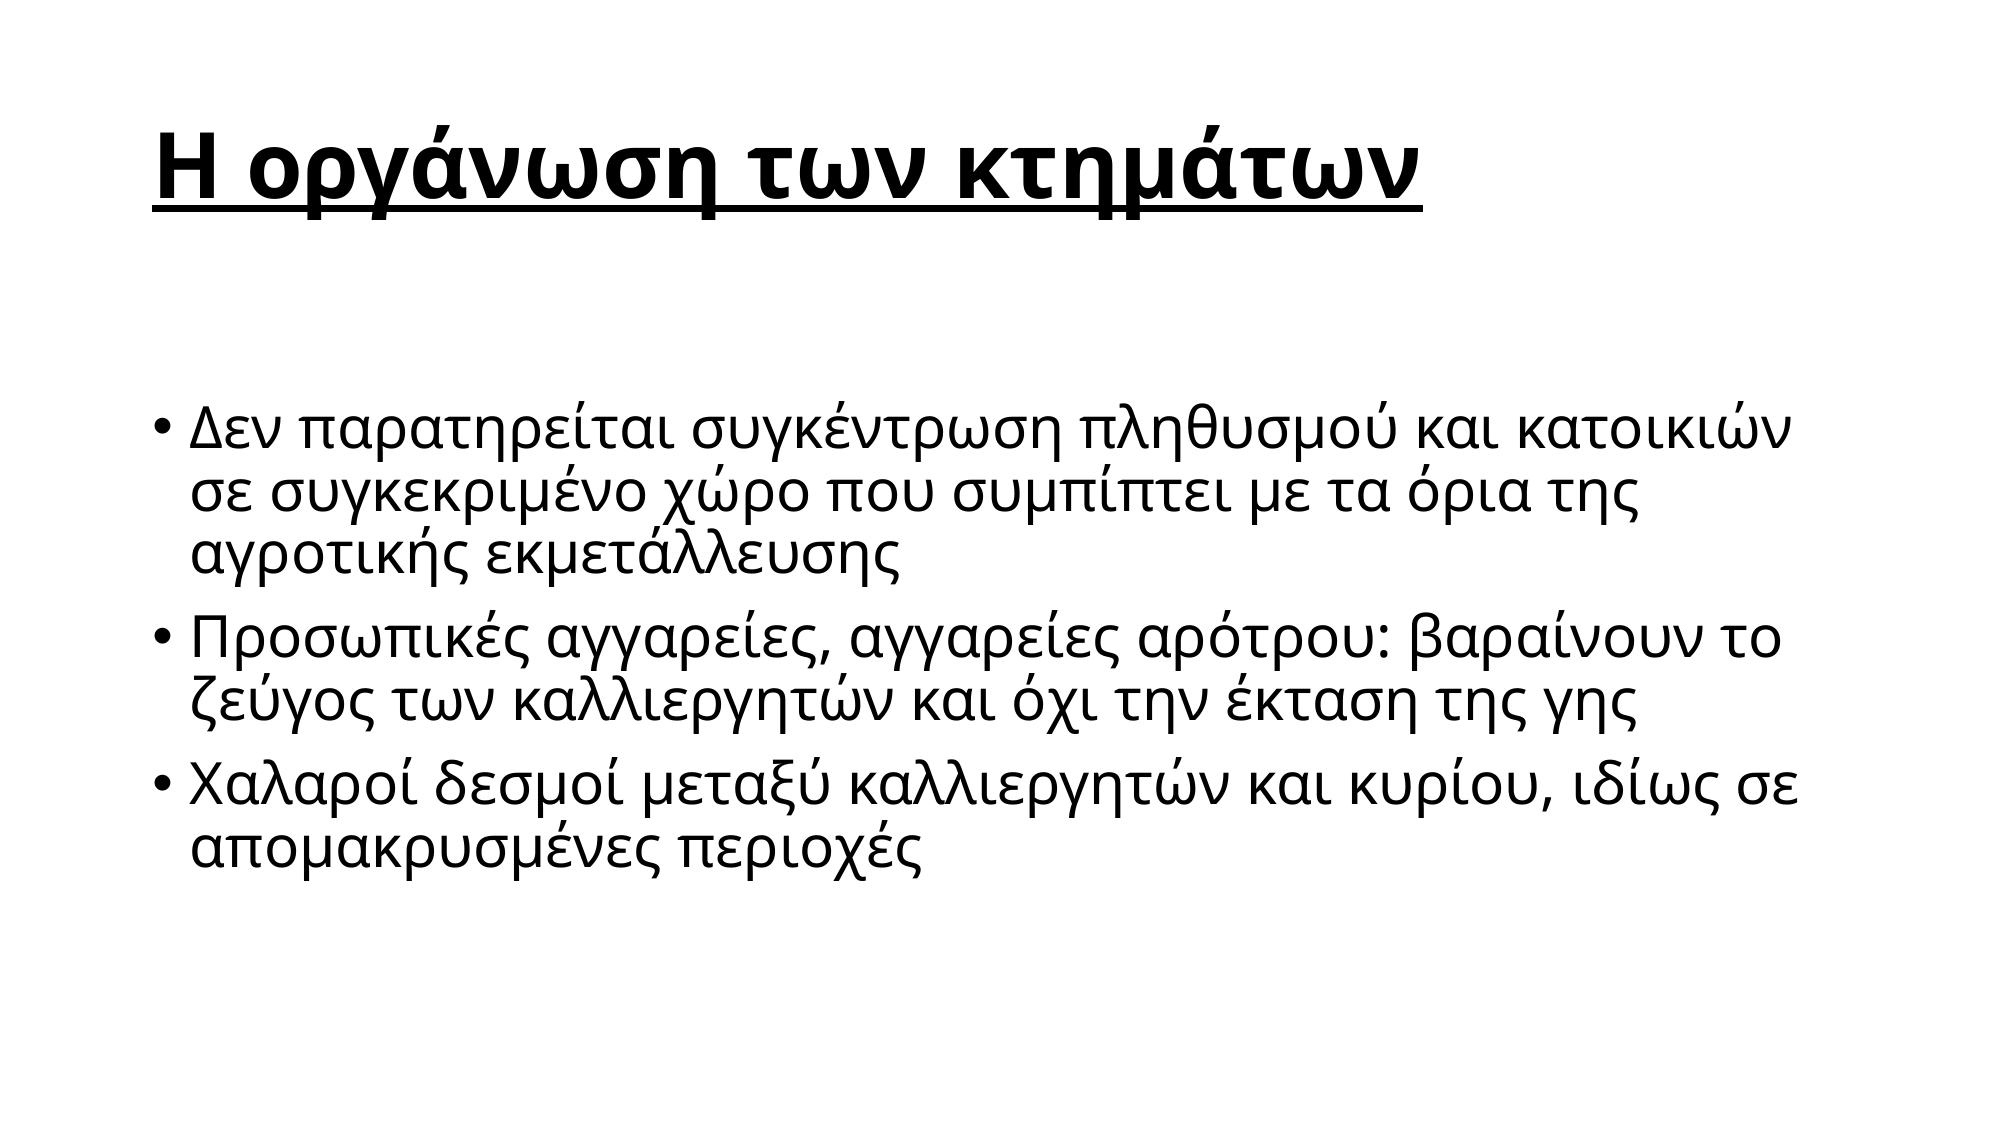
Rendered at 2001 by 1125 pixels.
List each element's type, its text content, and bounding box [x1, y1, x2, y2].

list Δεν παρατηρείται συγκέντρωση πληθυσμού και κατοικιών σε συγκεκριμένο χώρο που συμπίπτει με τα όρια της αγροτικής εκμετάλλευσης Προσωπικές αγγαρείες, αγγαρείες αρότρου: βαραίνουν το ζεύγος των καλλιεργητών και όχι την έκταση της γης Χαλαροί δεσμοί μεταξύ καλλιεργητών και κυρίου, ιδίως σε απομακρυσμένες περιοχές [137, 299, 1863, 1014]
title Η οργάνωση των κτημάτων [137, 59, 1863, 278]
